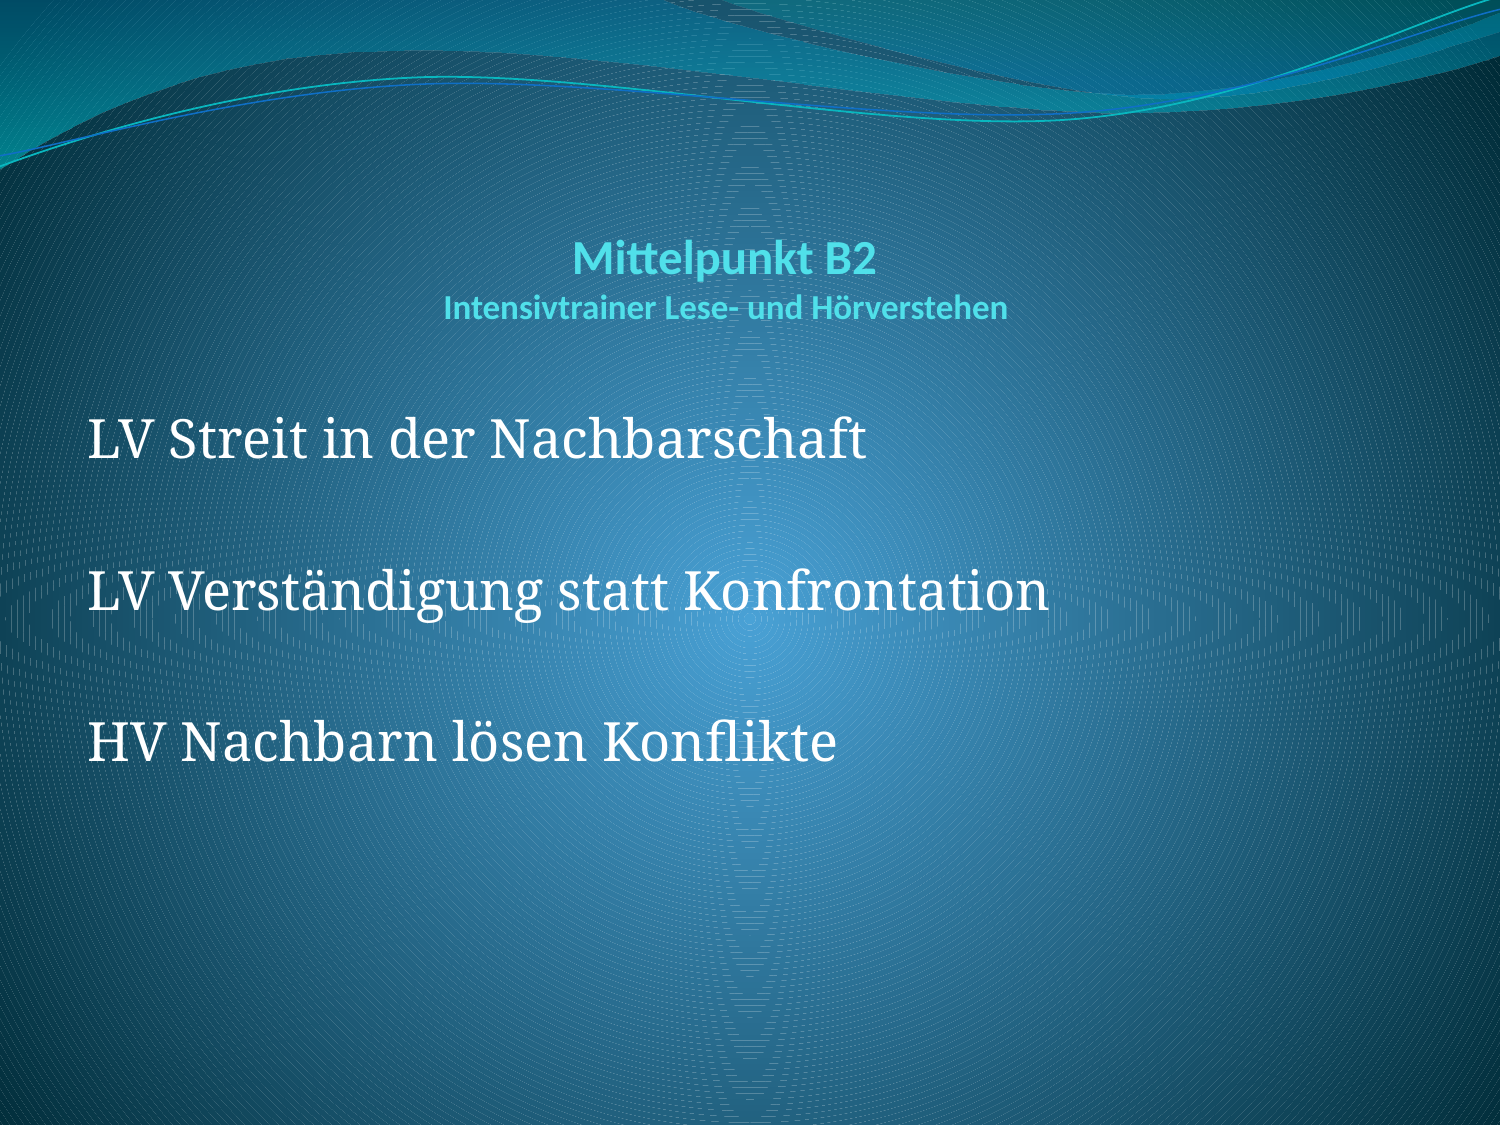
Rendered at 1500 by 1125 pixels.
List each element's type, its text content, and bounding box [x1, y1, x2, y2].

subtitle LV Streit in der Nachbarschaft LV Verständigung statt Konfrontation HV Nachbarn lösen Konflikte [87, 397, 1376, 976]
title Mittelpunkt B2 Intensivtrainer Lese- und Hörverstehen [87, 224, 1376, 327]
